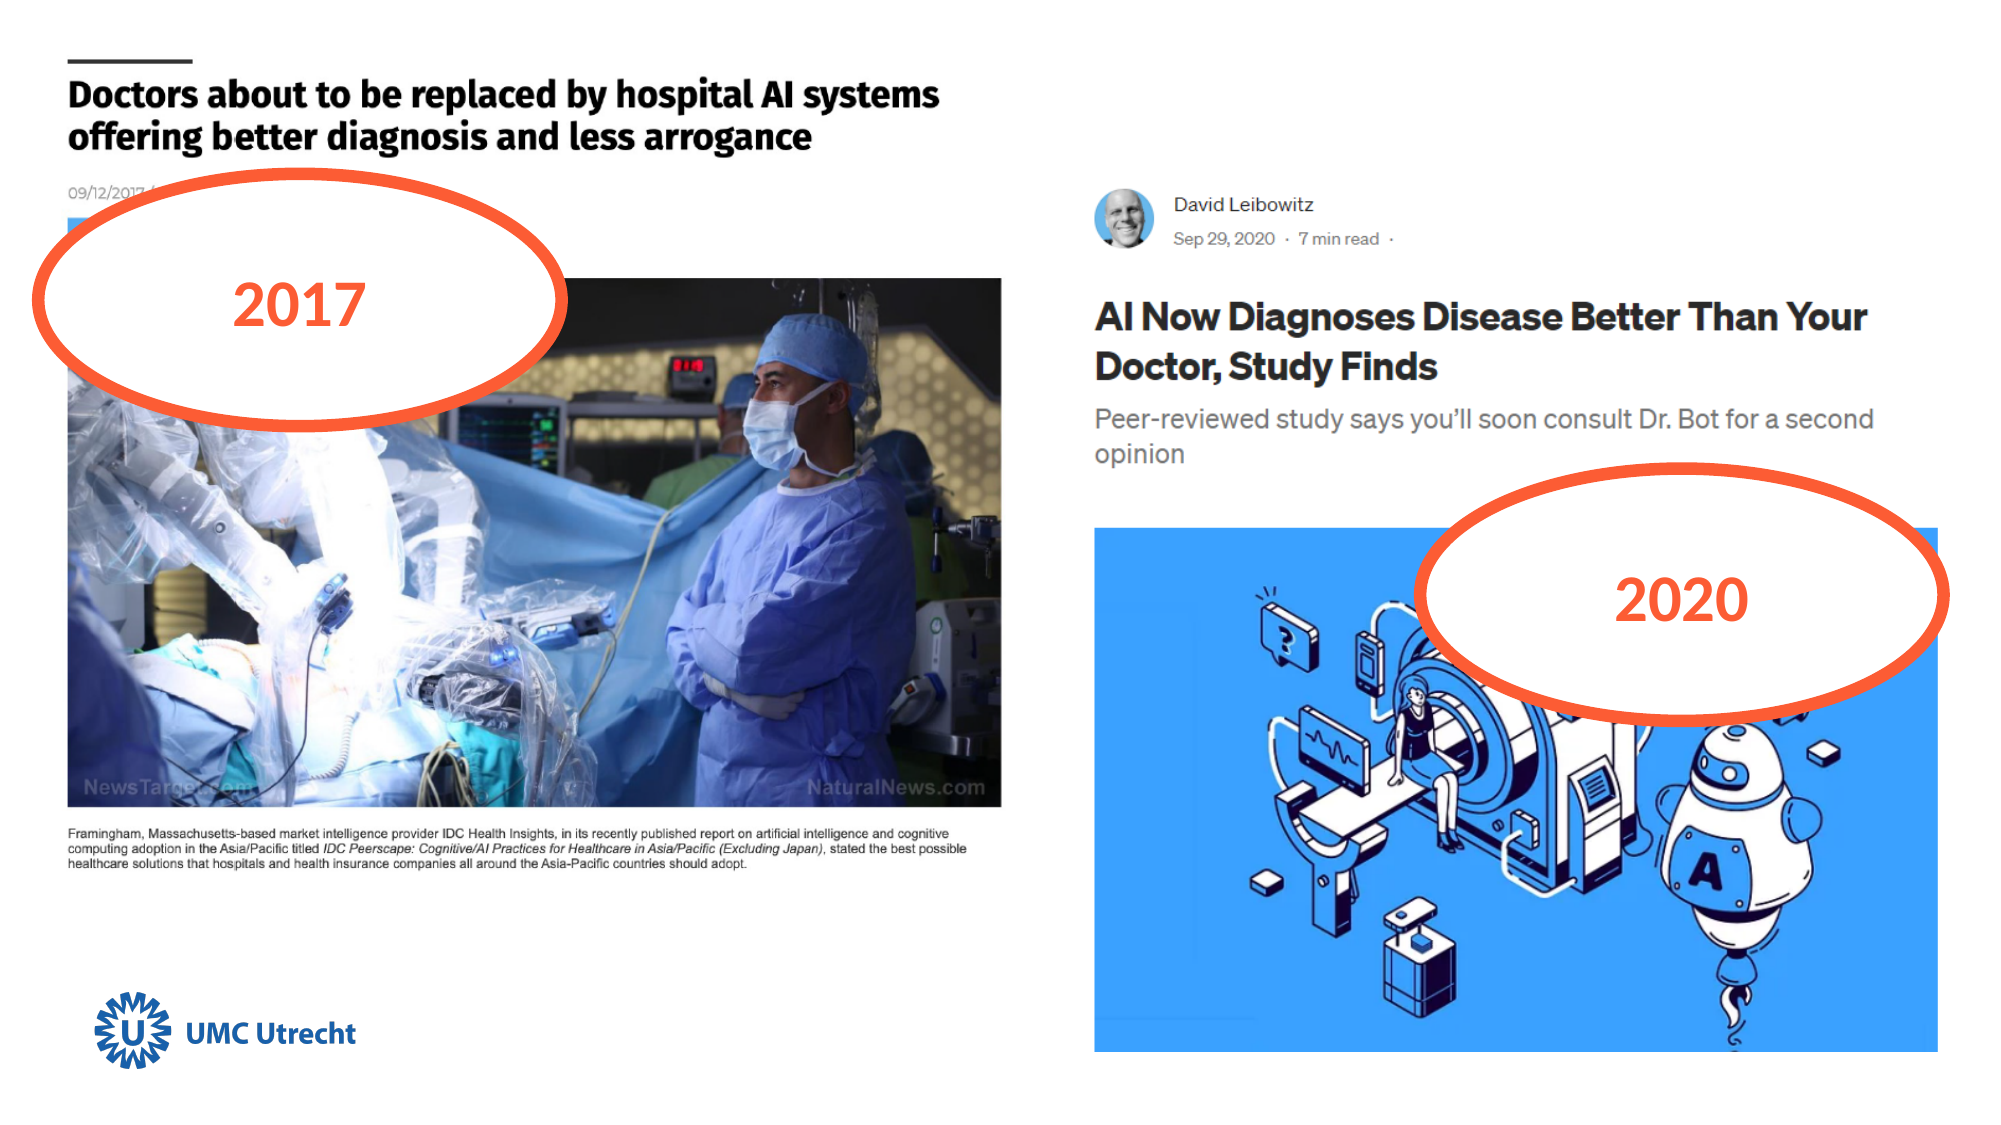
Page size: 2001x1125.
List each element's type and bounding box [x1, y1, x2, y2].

picture [94, 992, 356, 1069]
picture [1045, 138, 2000, 1052]
picture [38, 36, 1023, 882]
